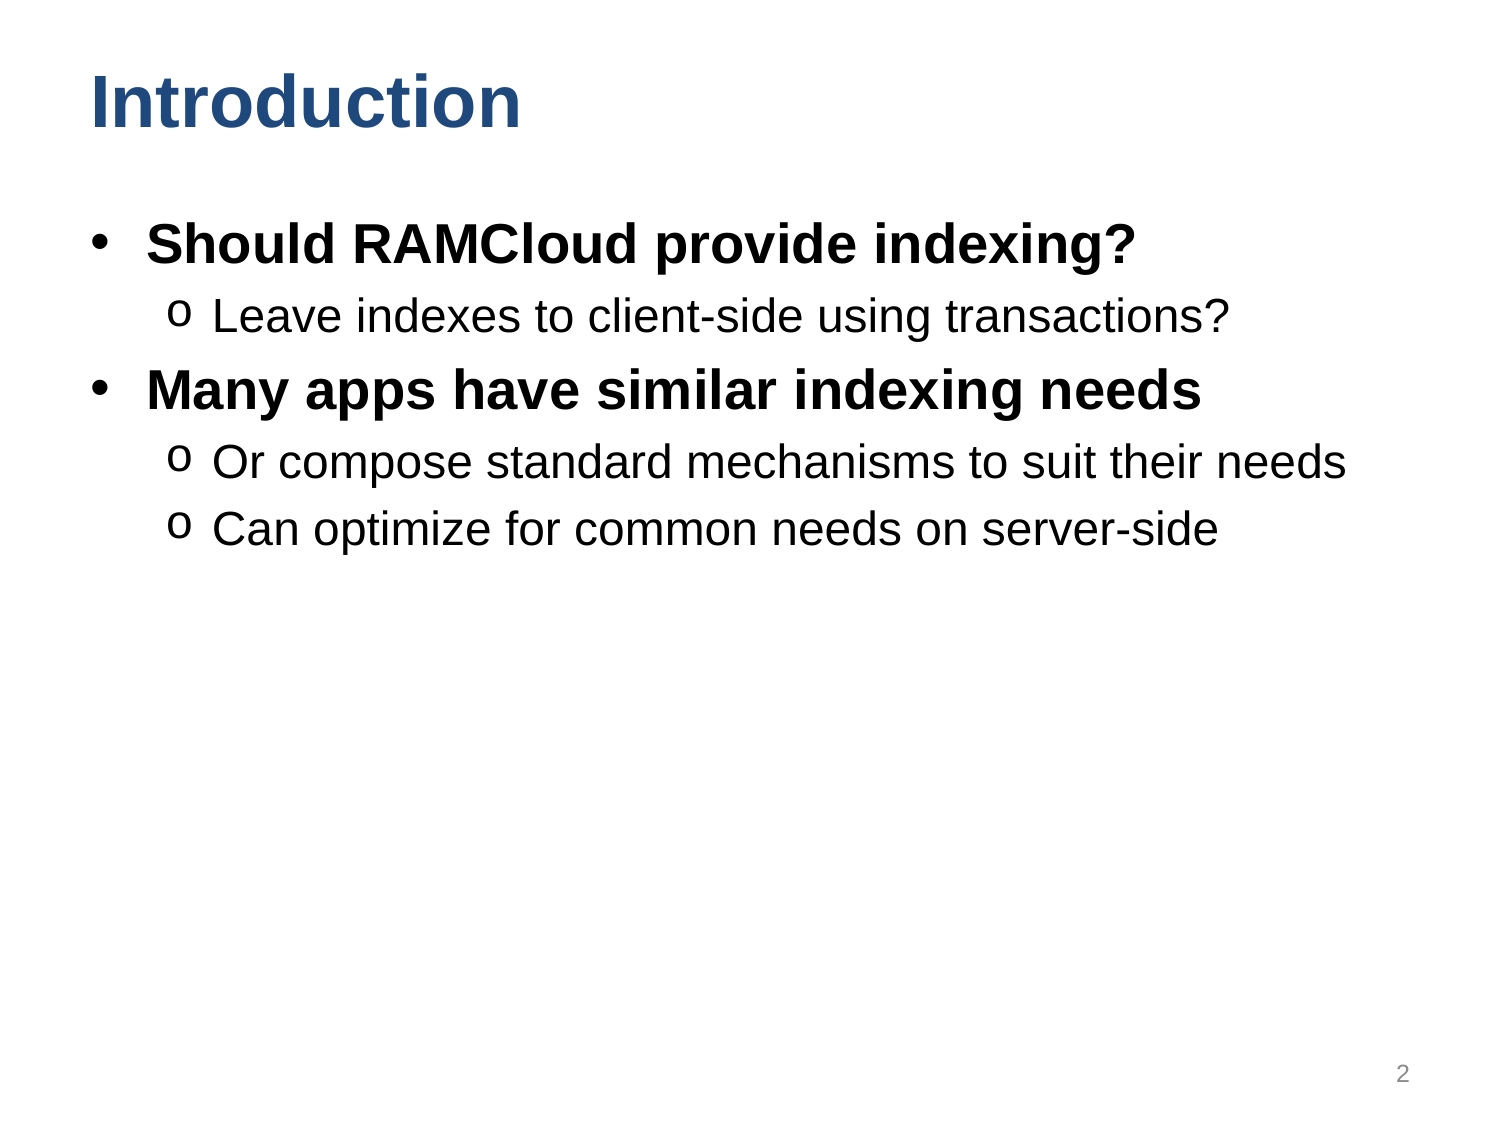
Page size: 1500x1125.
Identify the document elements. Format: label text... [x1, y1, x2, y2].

title Introduction [75, 45, 1425, 150]
slide_number 2 [1074, 1042, 1425, 1103]
list Should RAMCloud provide indexing? Leave indexes to client-side using transactions? Many apps have similar indexing needs Or compose standard mechanisms to suit their needs Can optimize for common needs on server-side [75, 200, 1425, 1005]
